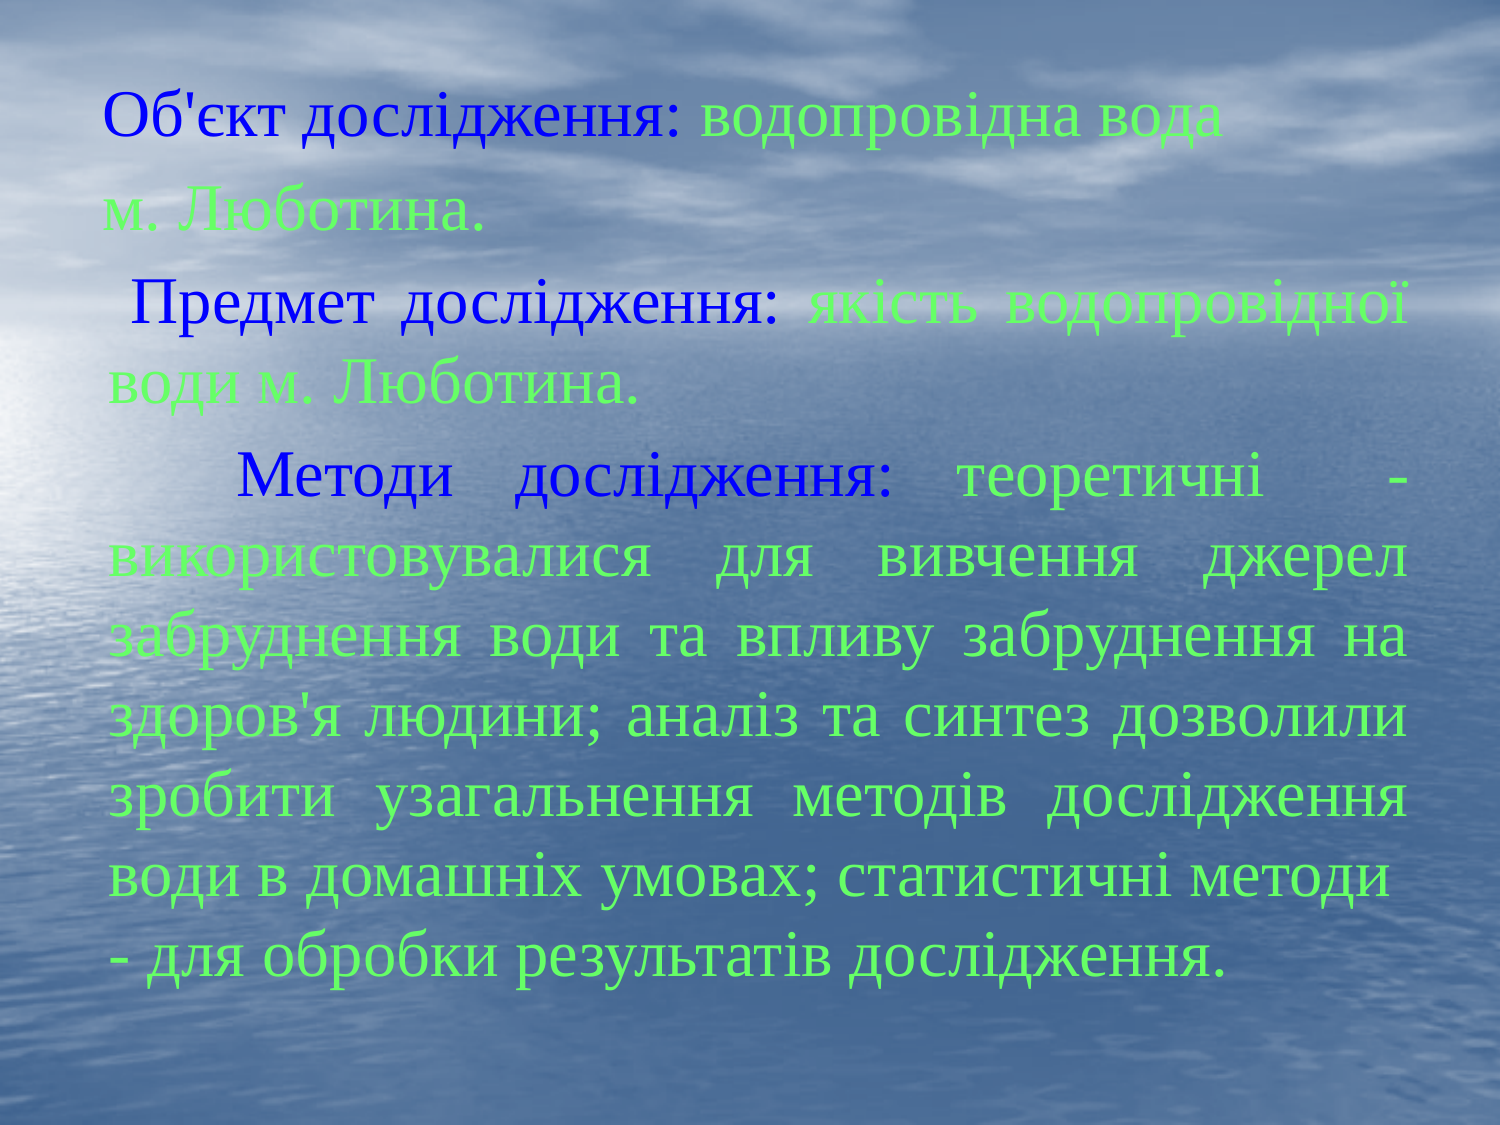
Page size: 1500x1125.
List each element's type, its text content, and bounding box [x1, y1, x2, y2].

list Об'єкт дослідження: водопровідна вода м. Люботина. Предмет дослідження: якість водопровідної води м. Люботина. Методи дослідження: теоретичні - використовувалися для вивчення джерел забруднення води та впливу забруднення на здоров'я людини; аналіз та синтез дозволили зробити узагальнення методів дослідження води в домашніх умовах; статистичні методи - для обробки результатів дослідження. [37, 62, 1425, 1100]
